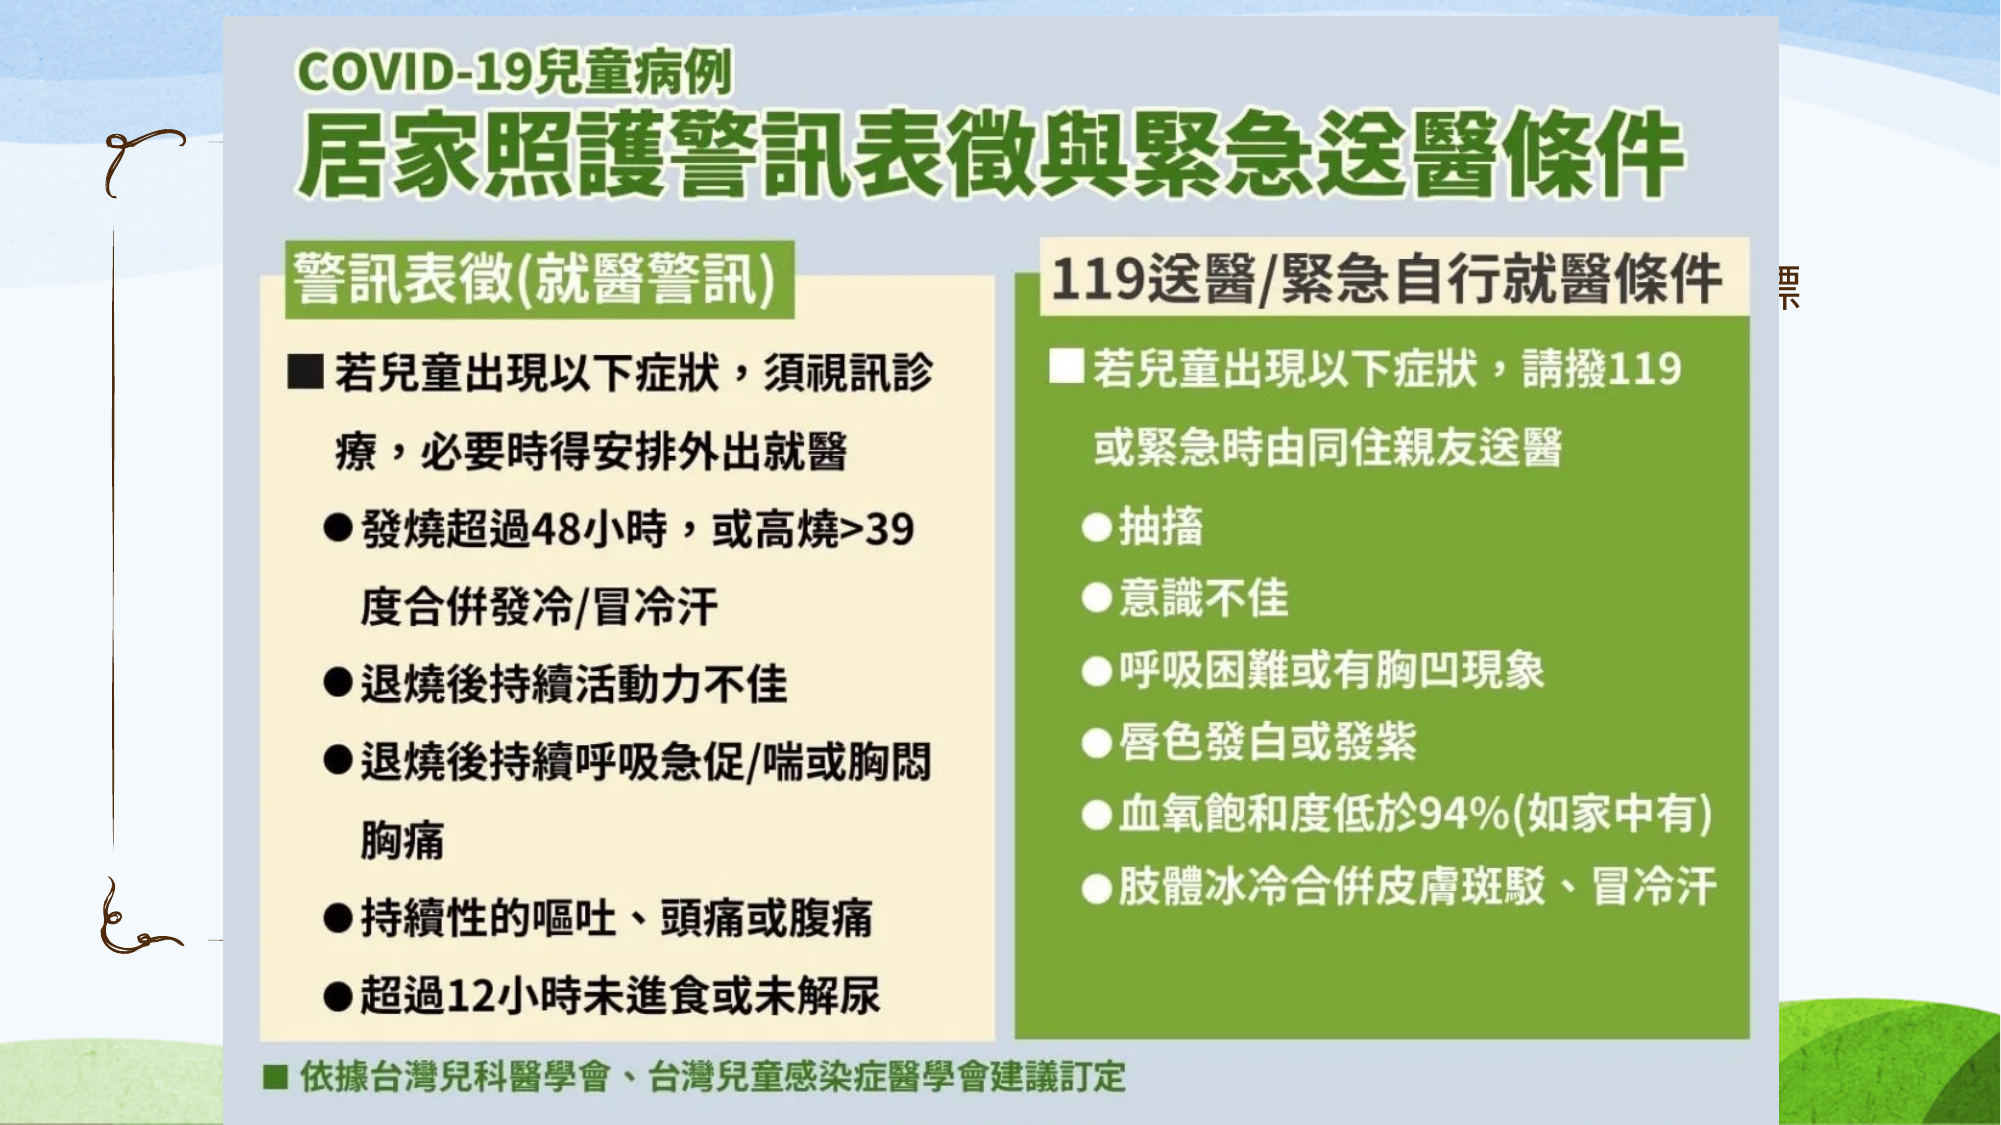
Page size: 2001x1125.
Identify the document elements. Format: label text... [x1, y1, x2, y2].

picture [0, 0, 2001, 1125]
title 新增投影片標題 - 3 [1779, 69, 1863, 379]
